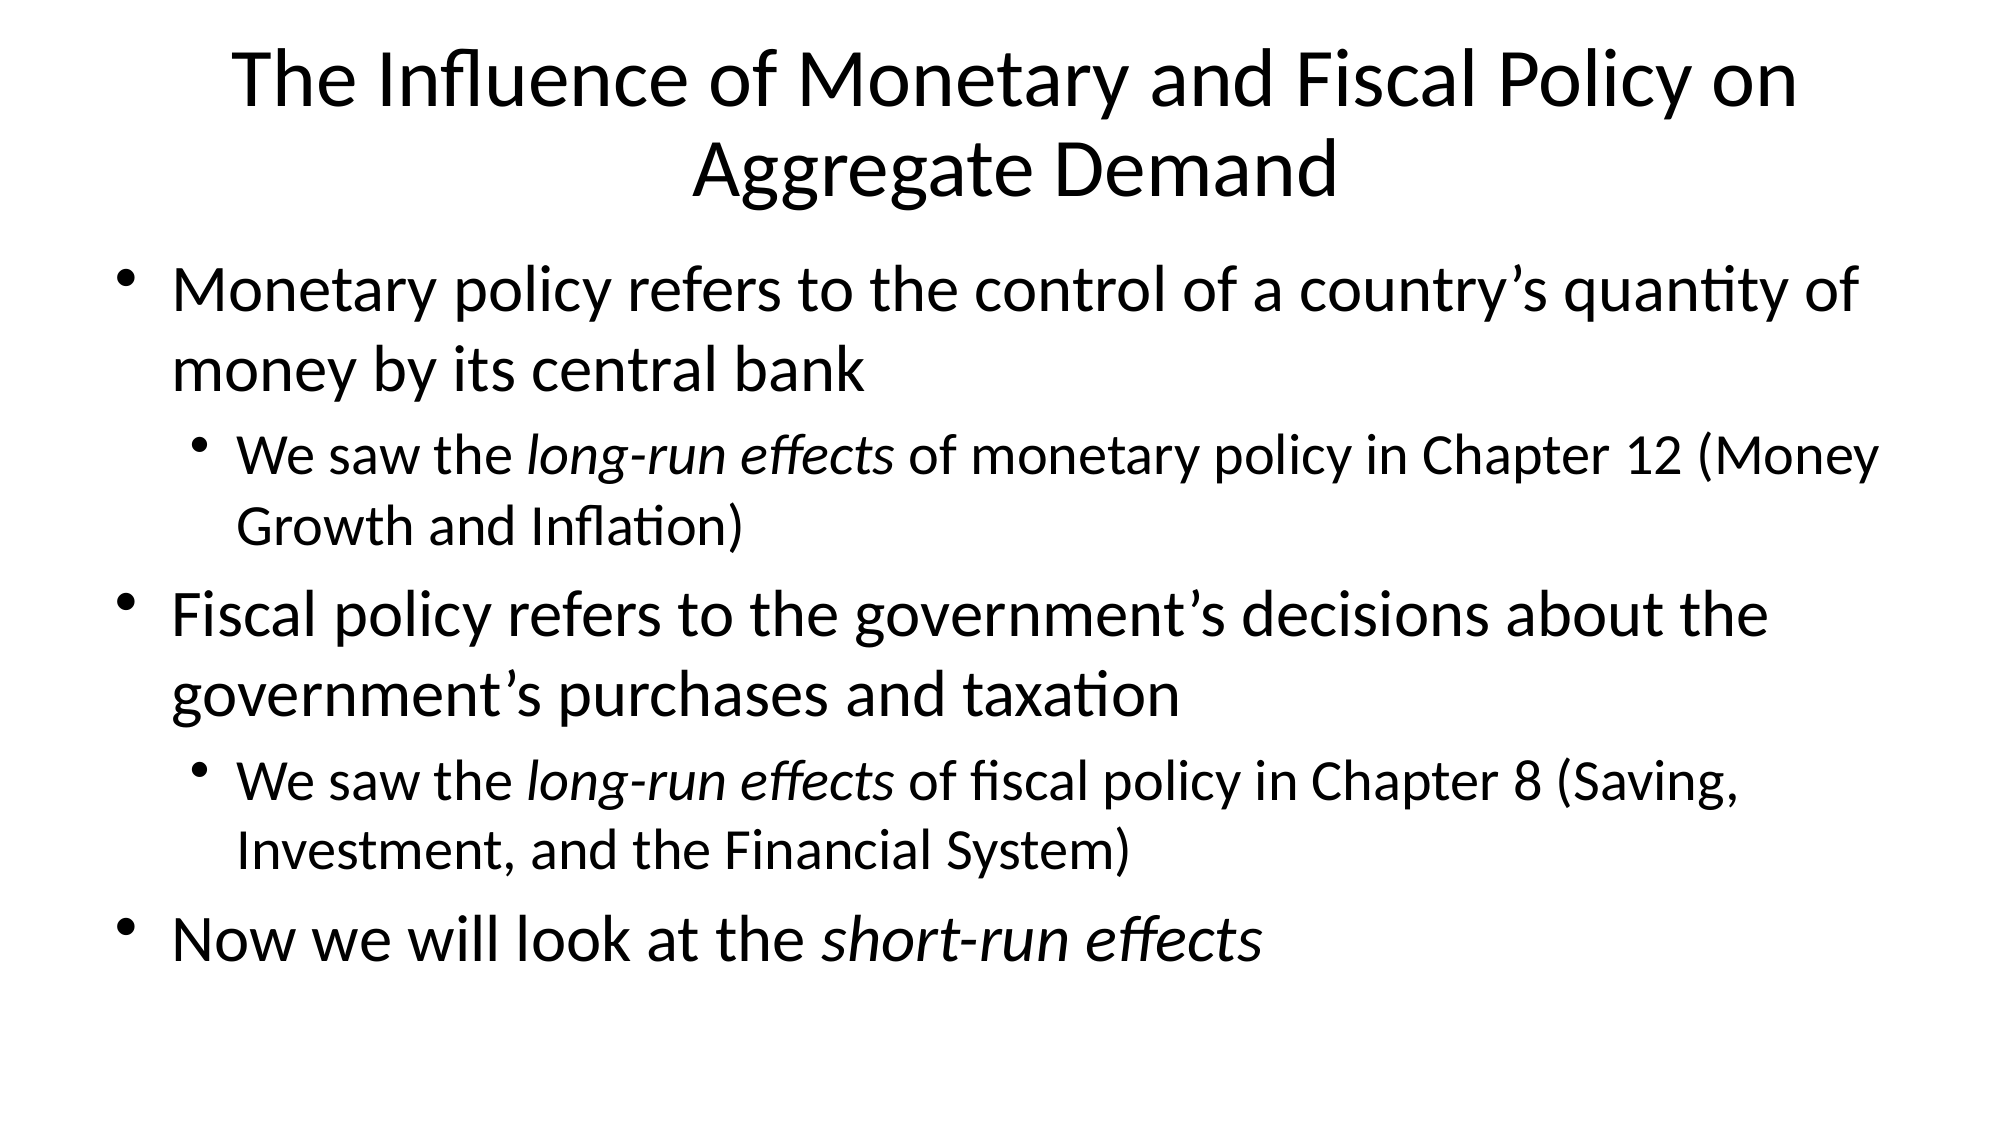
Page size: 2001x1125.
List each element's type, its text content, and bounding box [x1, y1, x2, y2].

title The Influence of Monetary and Fiscal Policy on Aggregate Demand [99, 24, 1934, 225]
list Monetary policy refers to the control of a country’s quantity of money by its central bank We saw the long-run effects of monetary policy in Chapter 12 (Money Growth and Inflation) Fiscal policy refers to the government’s decisions about the government’s purchases and taxation We saw the long-run effects of fiscal policy in Chapter 8 (Saving, Investment, and the Financial System) Now we will look at the short-run effects [99, 237, 1934, 1090]
